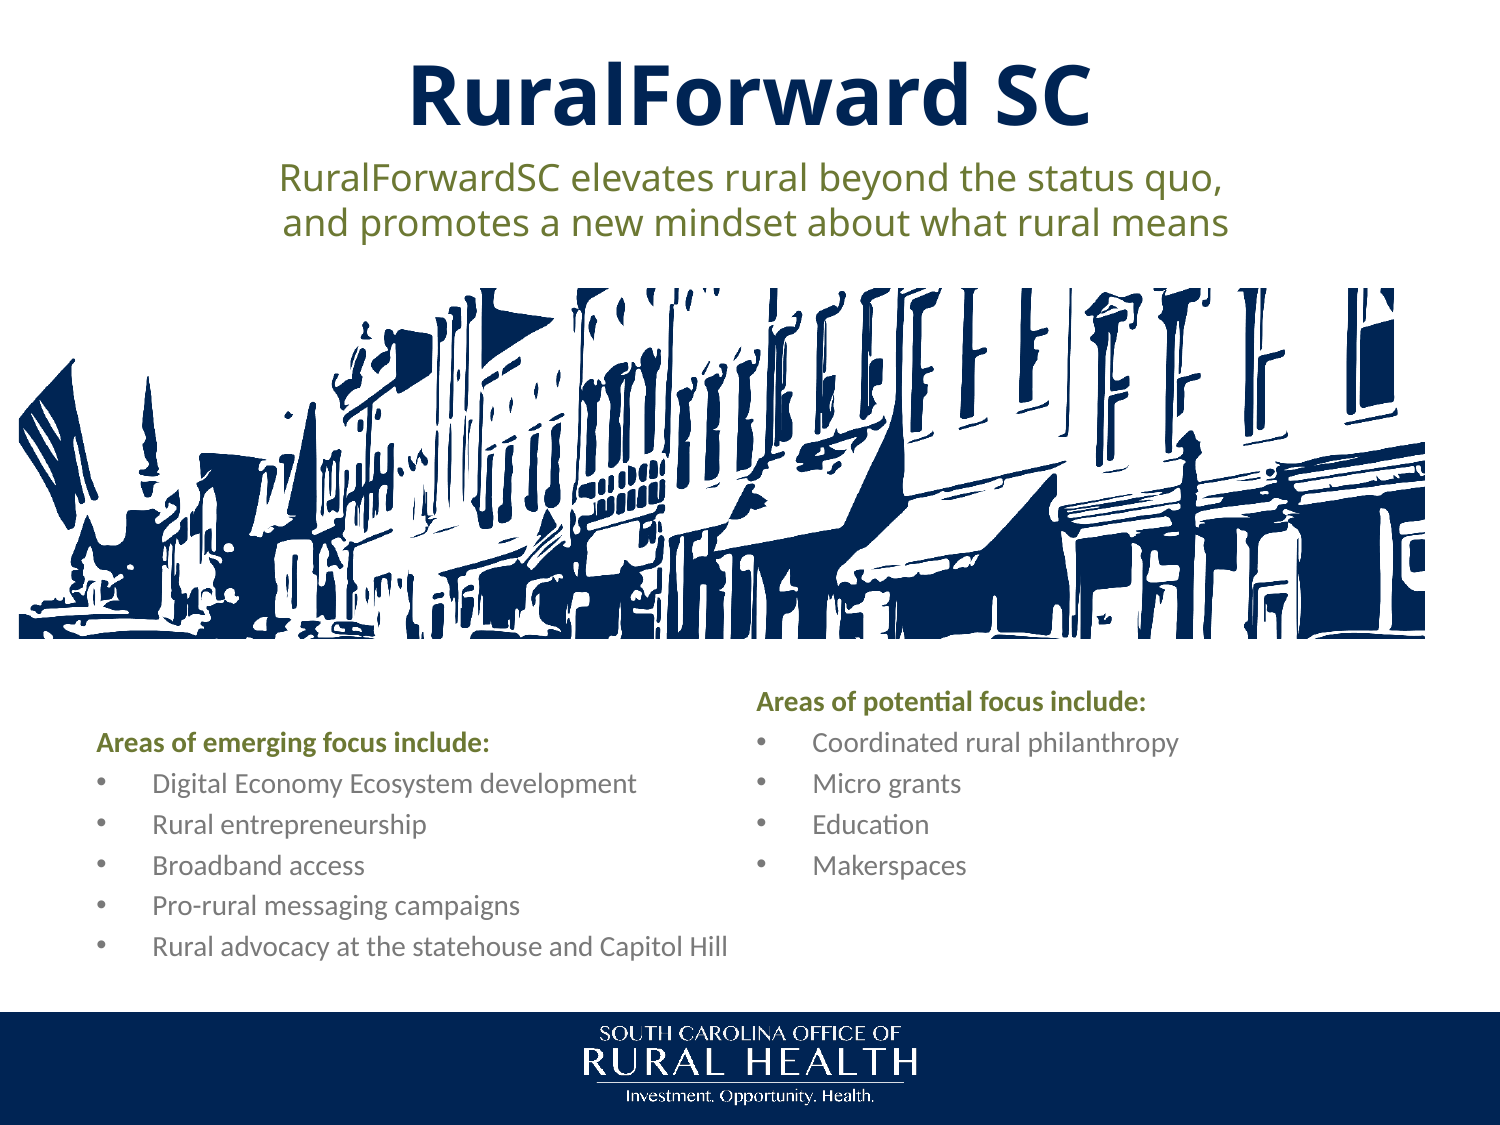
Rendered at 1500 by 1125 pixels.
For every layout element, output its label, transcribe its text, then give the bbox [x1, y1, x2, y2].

text_box RuralForwardSC elevates rural beyond the status quo, and promotes a new mindset about what rural means [112, 146, 1400, 252]
list Areas of emerging focus include: Digital Economy Ecosystem development Rural entrepreneurship Broadband access Pro-rural messaging campaigns Rural advocacy at the statehouse and Capitol Hill Areas of potential focus include: Coordinated rural philanthropy Micro grants Education Makerspaces [81, 675, 1432, 1125]
picture [18, 288, 1432, 640]
title RuralForward SC [75, 0, 1425, 150]
